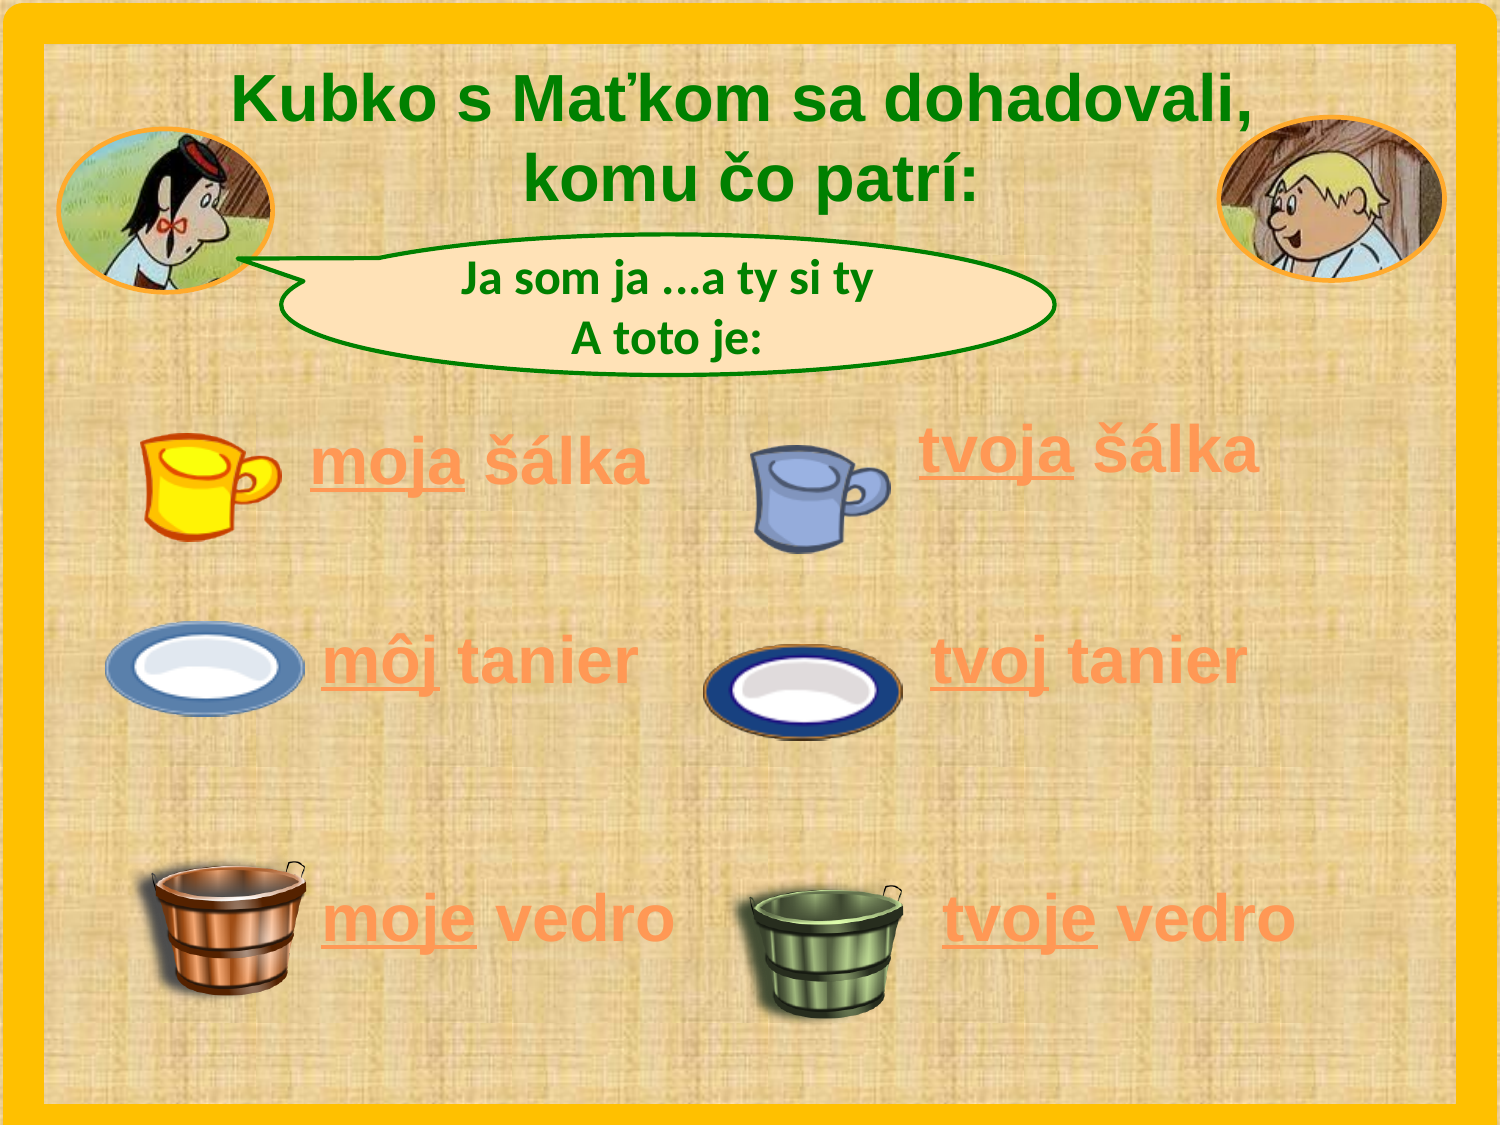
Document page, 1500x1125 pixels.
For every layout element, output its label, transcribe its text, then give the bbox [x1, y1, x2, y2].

text_box moja šálka [294, 410, 666, 505]
text_box Kubko s Maťkom sa dohadovali, komu čo patrí: [215, 46, 1289, 222]
text_box tvoje vedro [927, 867, 1313, 963]
text_box môj tanier [306, 609, 655, 705]
picture [105, 620, 305, 717]
picture [0, 0, 1500, 1125]
picture [702, 644, 903, 741]
picture [1218, 116, 1445, 281]
picture [749, 445, 891, 554]
picture [726, 855, 915, 1044]
picture [58, 128, 273, 293]
text_box Ja som ja ...a ty si ty A toto je: [278, 232, 1057, 378]
text_box tvoj tanier [915, 609, 1265, 705]
picture [128, 831, 317, 1020]
text_box tvoja šálka [902, 398, 1276, 494]
text_box moje vedro [322, 867, 692, 963]
picture [140, 433, 282, 543]
text_box [21, 21, 1479, 1125]
